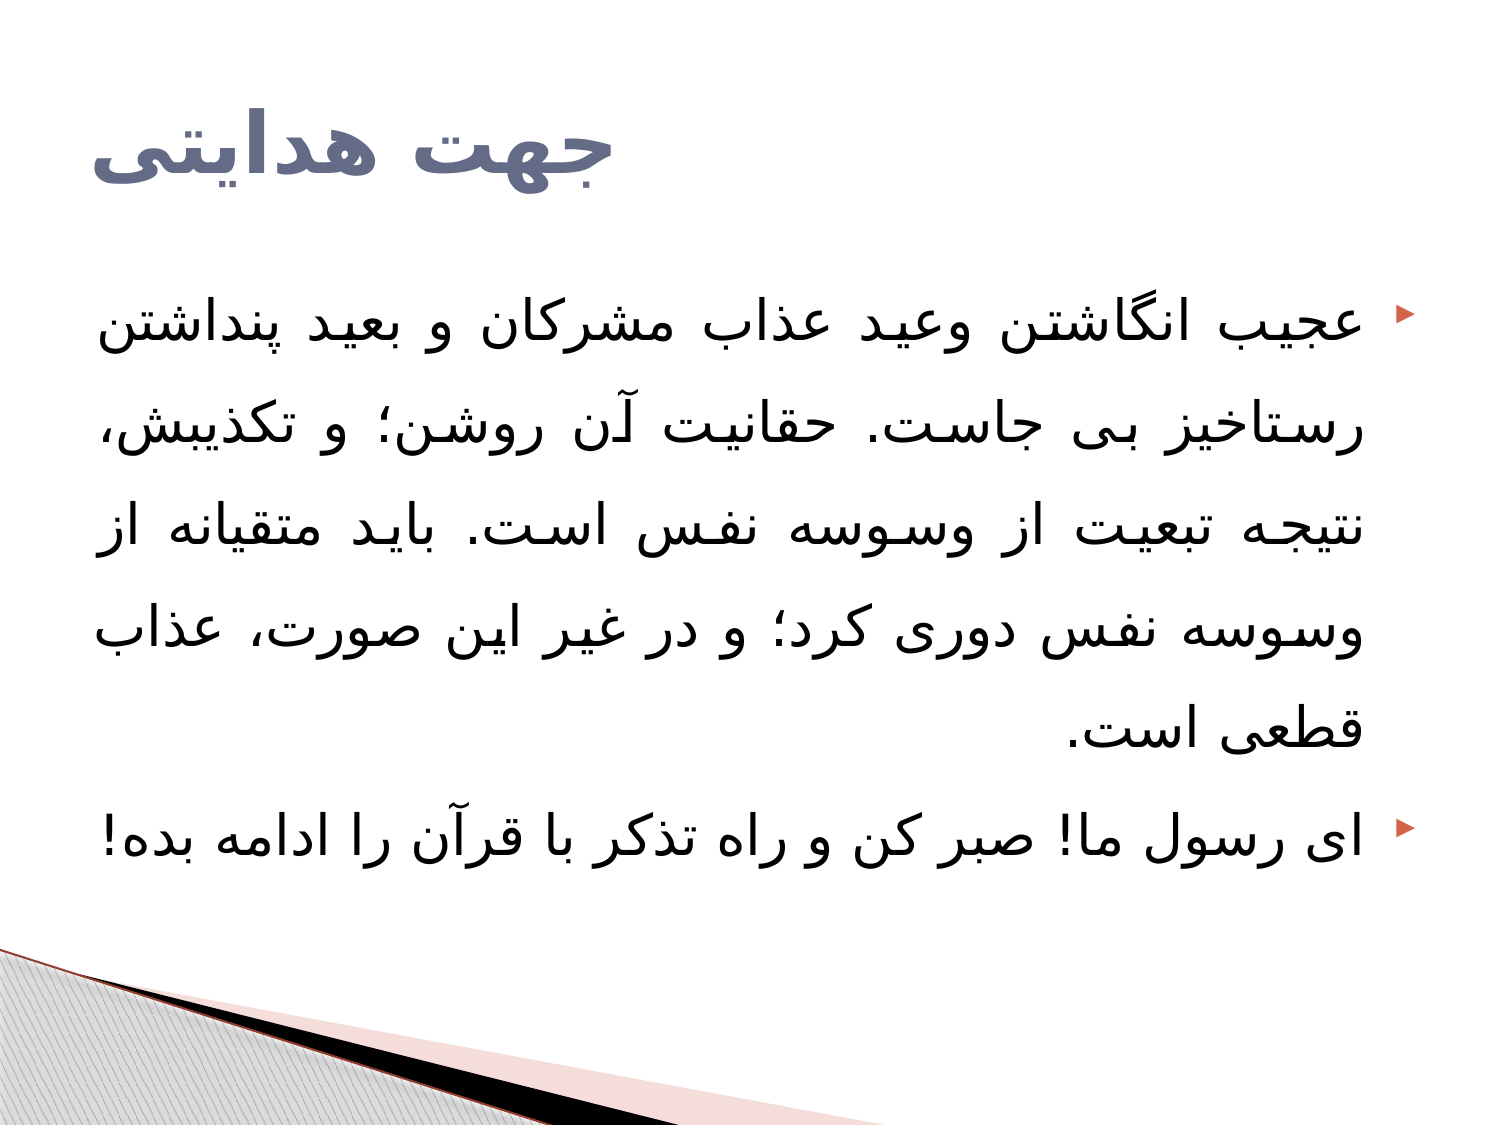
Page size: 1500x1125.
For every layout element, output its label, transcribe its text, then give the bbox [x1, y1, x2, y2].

list عجیب انگاشتن وعید عذاب مشرکان و بعید پنداشتن رستاخیز بی جاست. حقانیت آن روشن؛ و تکذیبش، نتیجه تبعیت از وسوسه نفس است. باید متقیانه از وسوسه نفس دوری کرد؛ و در غیر این صورت، عذاب قطعی است. ای رسول ما! صبر کن و راه تذکر با قرآن را ادامه بده! [75, 243, 1425, 986]
title جهت هدایتی [75, 45, 1425, 233]
